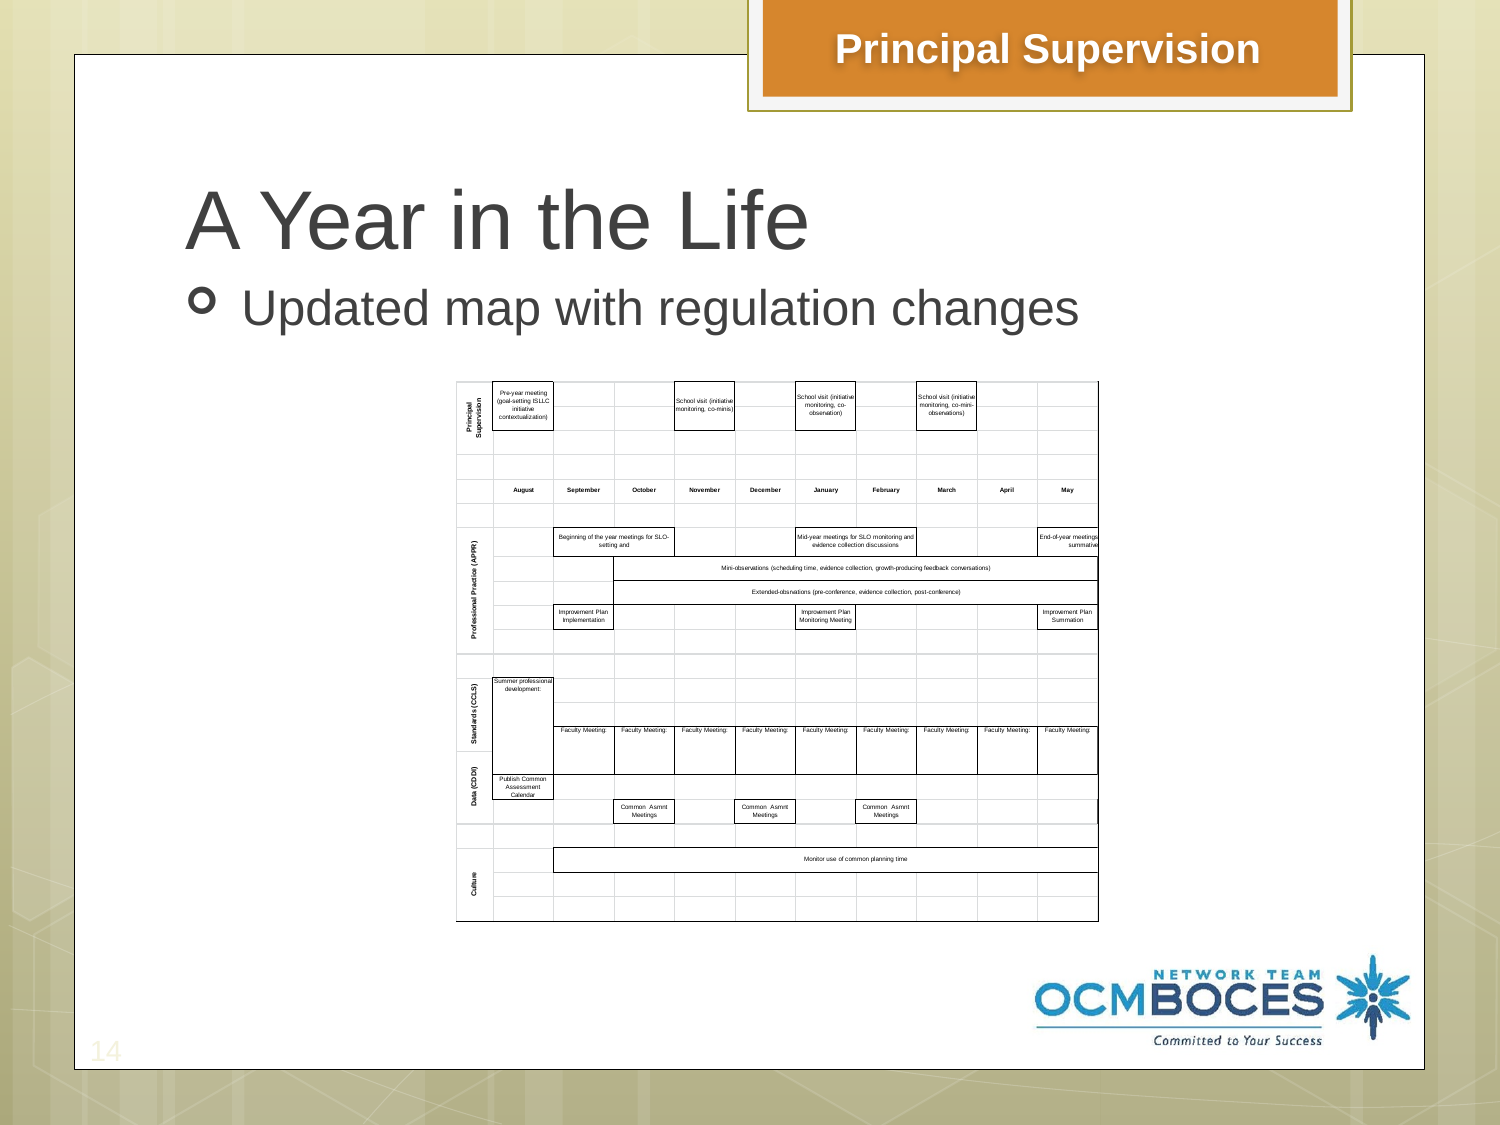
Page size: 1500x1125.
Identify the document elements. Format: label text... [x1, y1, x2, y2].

text_box Principal Supervision [776, 14, 1320, 80]
picture [1015, 945, 1424, 1055]
slide_number 14 [75, 1025, 738, 1100]
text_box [455, 381, 1099, 922]
list A Year in the Life Updated map with regulation changes [158, 158, 1369, 1040]
